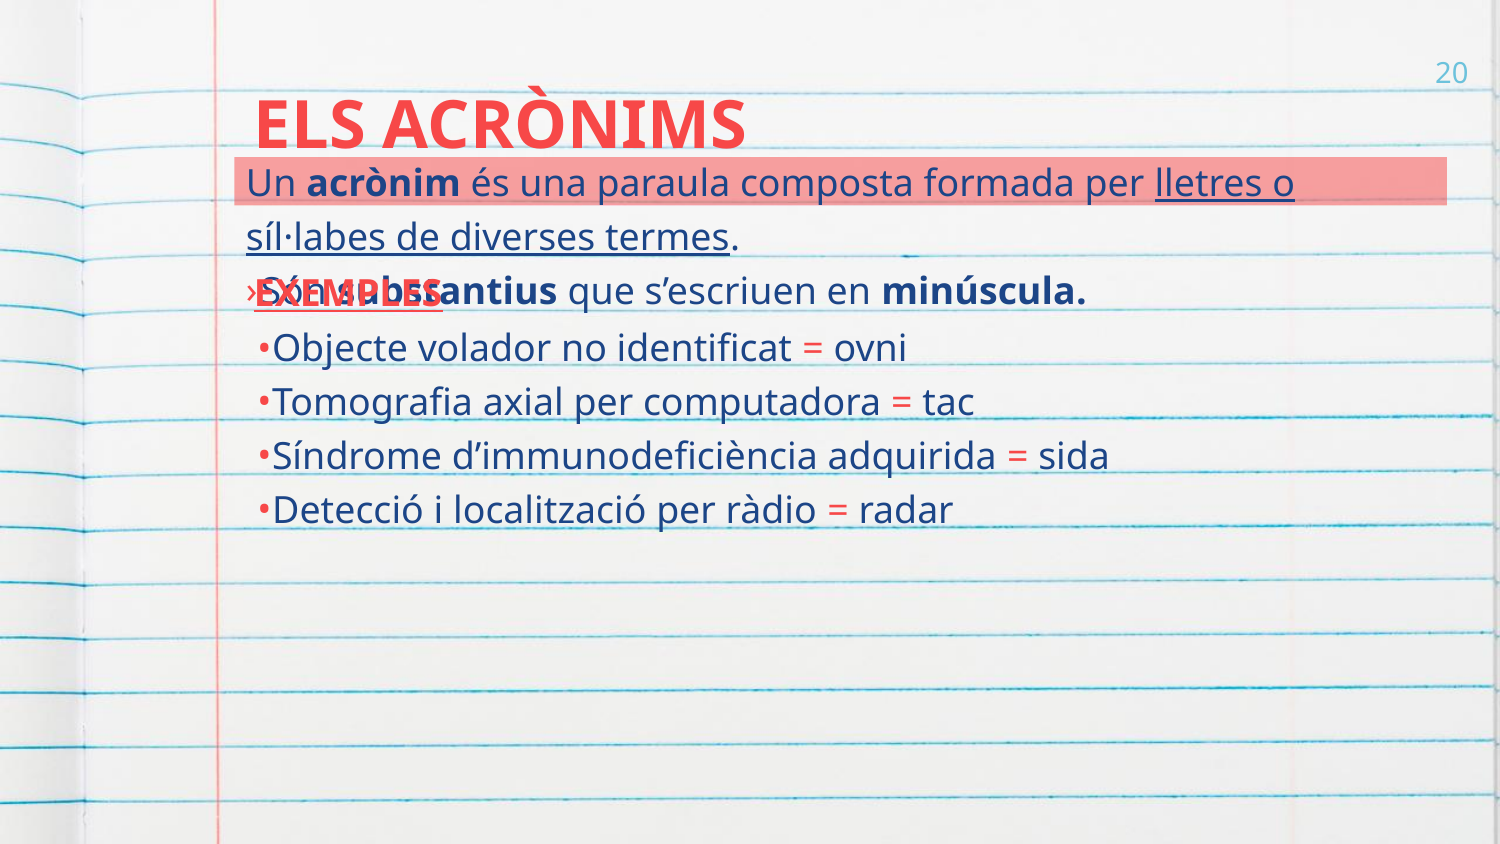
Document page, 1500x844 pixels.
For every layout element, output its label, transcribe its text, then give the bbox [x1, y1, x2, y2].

text_box [234, 157, 245, 206]
slide_number 20 [1378, 41, 1469, 107]
text_box EXEMPLES [253, 224, 1448, 315]
text_box ELS ACRÒNIMS [253, 72, 1448, 162]
list Un acrònim és una paraula composta formada per lletres o síl·labes de diverses termes. Són substantius que s’escriuen en minúscula. [245, 150, 1436, 271]
text_box Objecte volador no identificat = ovni Tomografia axial per computadora = tac Síndrome d’immunodeficiència adquirida = sida Detecció i localització per ràdio = radar [257, 315, 1469, 556]
text_box [1436, 162, 1447, 206]
picture [0, 0, 1500, 844]
